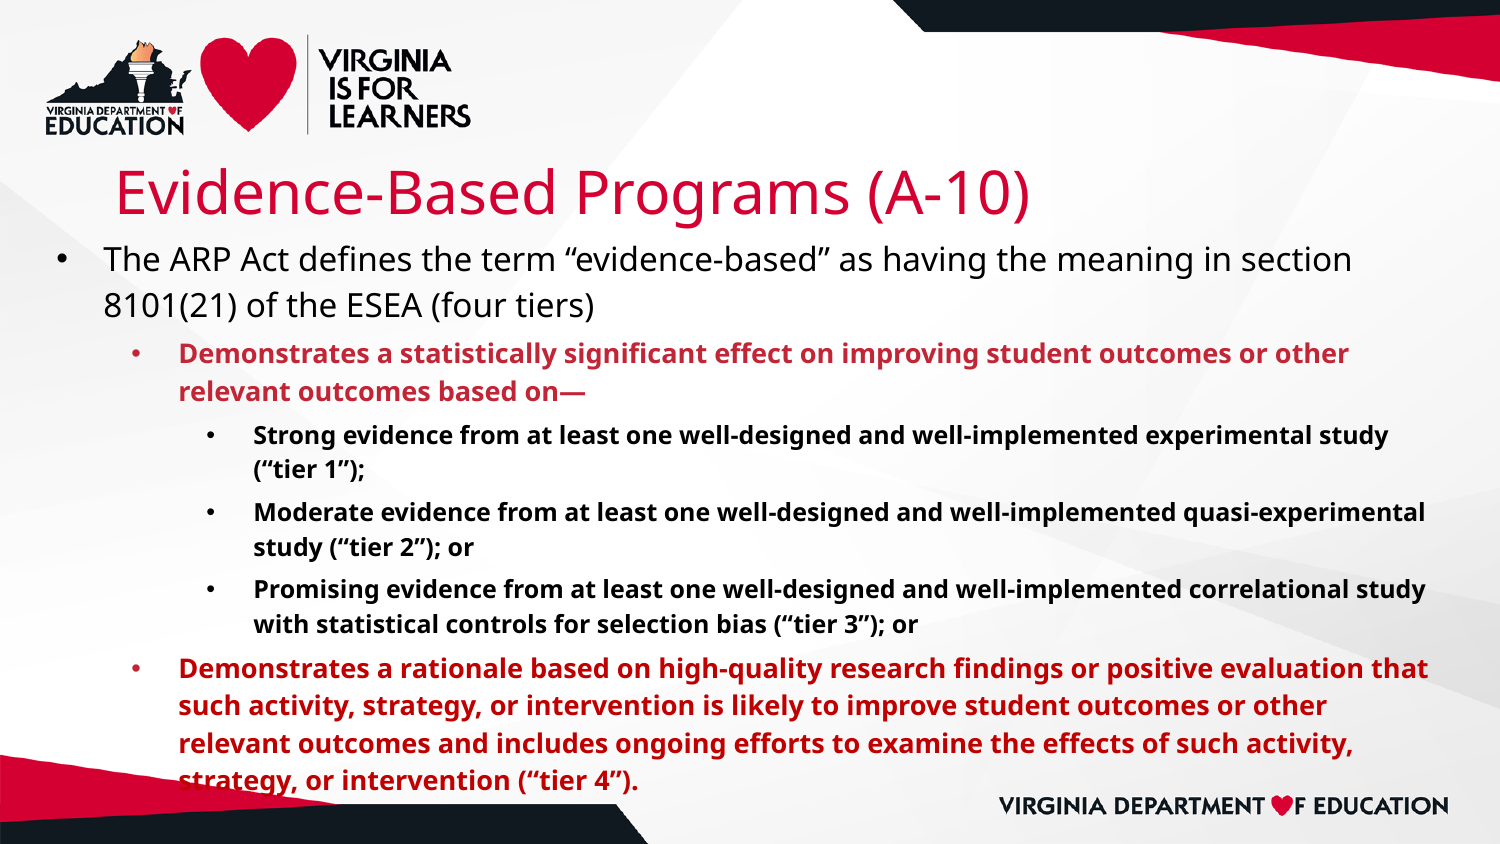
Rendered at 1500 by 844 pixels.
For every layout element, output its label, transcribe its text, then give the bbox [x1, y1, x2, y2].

list The ARP Act defines the term “evidence-based” as having the meaning in section 8101(21) of the ESEA (four tiers) Demonstrates a statistically significant effect on improving student outcomes or other relevant outcomes based on— Strong evidence from at least one well-designed and well-implemented experimental study (“tier 1”); Moderate evidence from at least one well-designed and well-implemented quasi-experimental study (“tier 2”); or Promising evidence from at least one well-designed and well-implemented correlational study with statistical controls for selection bias (“tier 3”); or Demonstrates a rationale based on high-quality research findings or positive evaluation that such activity, strategy, or intervention is likely to improve student outcomes or other relevant outcomes and includes ongoing efforts to examine the effects of such activity, strategy, or intervention (“tier 4”). [24, 226, 1457, 757]
title Evidence-Based Programs (A-10) [103, 140, 1397, 226]
picture [0, 0, 1500, 844]
